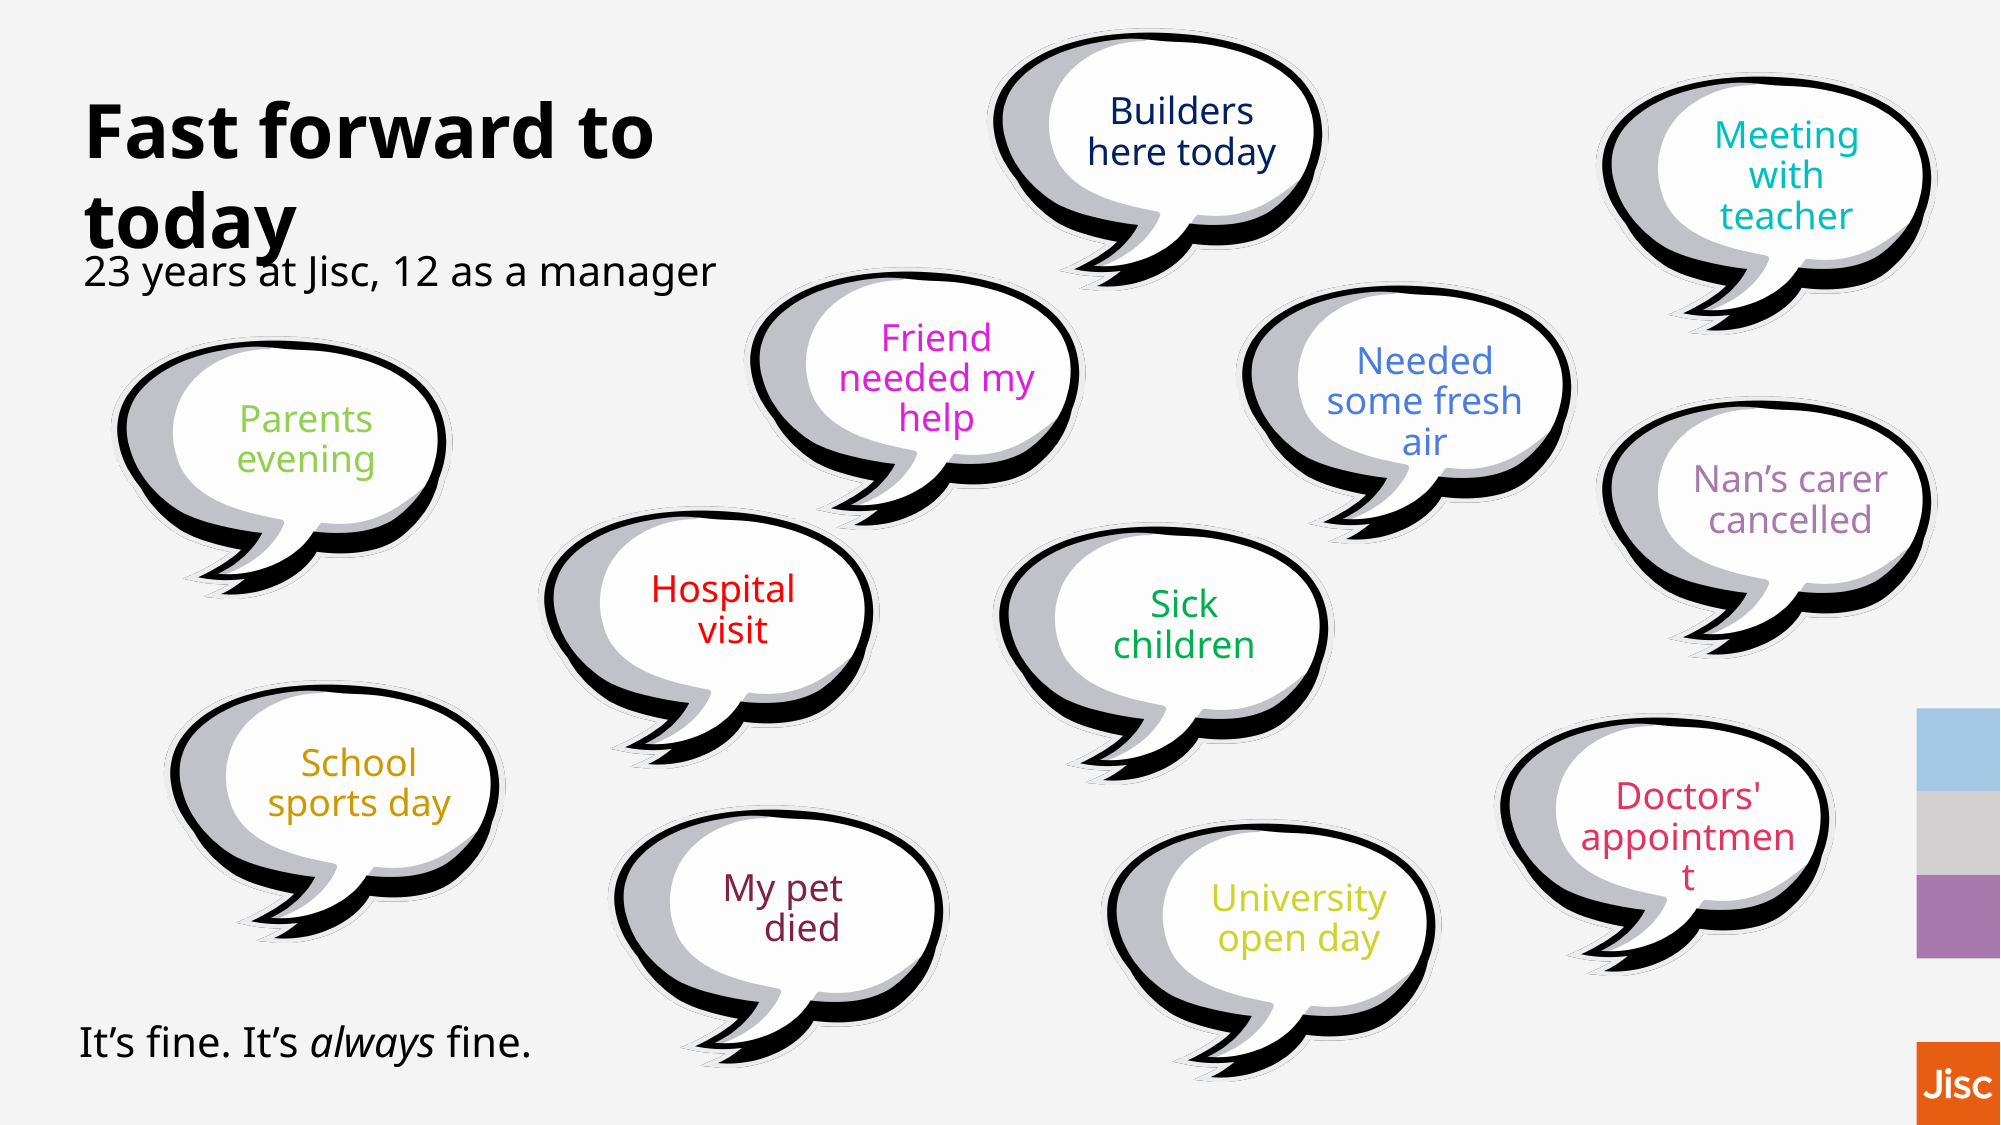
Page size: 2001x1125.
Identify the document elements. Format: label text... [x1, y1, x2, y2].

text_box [1095, 817, 1447, 1084]
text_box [159, 678, 511, 945]
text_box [533, 504, 885, 771]
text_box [1231, 279, 1583, 546]
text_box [1488, 711, 1841, 978]
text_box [1591, 70, 1943, 337]
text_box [106, 334, 458, 601]
text_box It’s fine. It’s always fine. [79, 1021, 955, 1121]
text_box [988, 520, 1340, 787]
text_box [982, 26, 1334, 293]
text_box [602, 803, 955, 1070]
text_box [739, 265, 1091, 532]
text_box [1591, 394, 1943, 661]
list 23 years at Jisc, 12 as a manager [83, 249, 959, 350]
title Fast forward to today [83, 83, 875, 163]
picture [1916, 1042, 2000, 1125]
